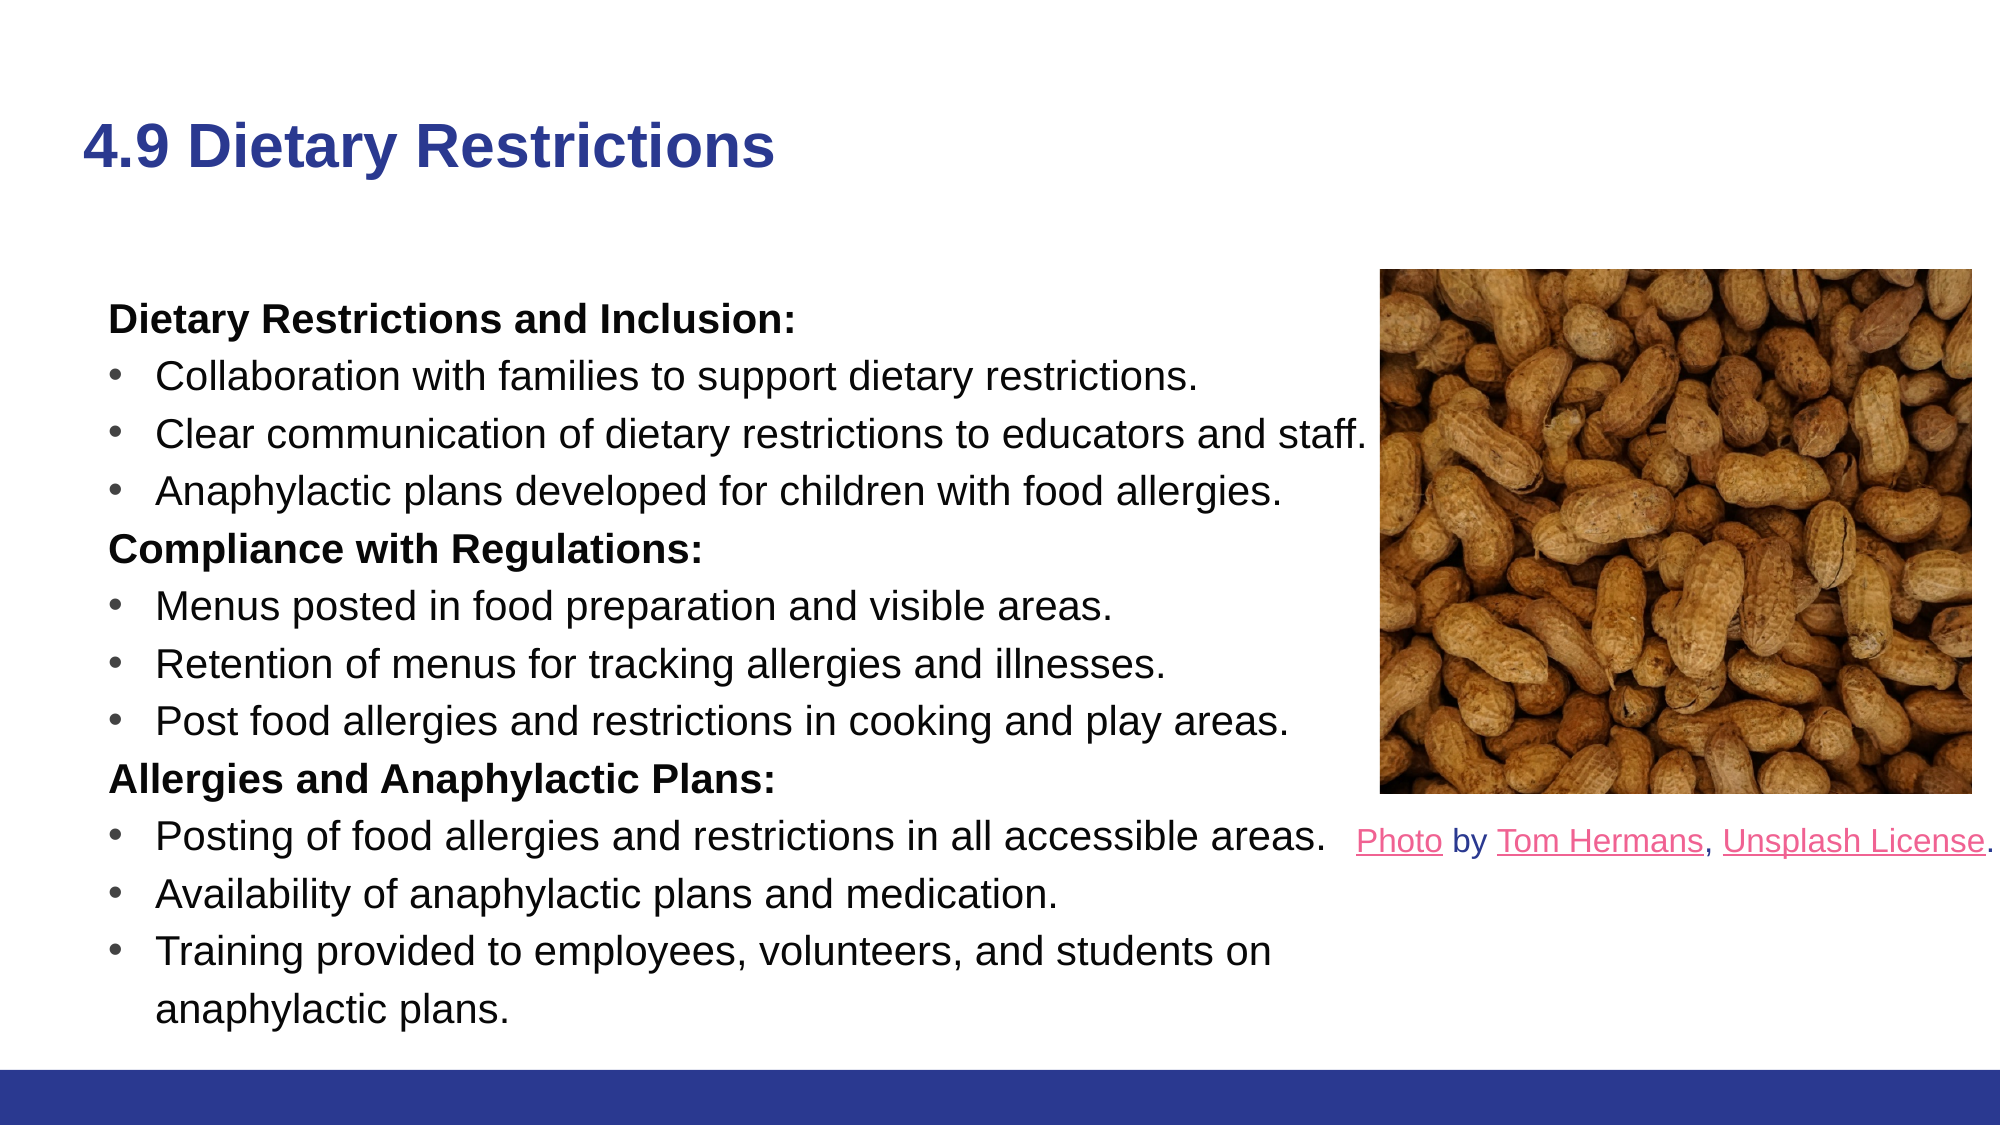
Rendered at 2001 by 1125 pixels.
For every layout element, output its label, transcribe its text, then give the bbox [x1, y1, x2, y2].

text_box Photo by Tom Hermans, Unsplash License. [1311, 811, 2000, 867]
title 4.9 Dietary Restrictions [68, 89, 1932, 223]
list Dietary Restrictions and Inclusion: Collaboration with families to support dietary restrictions. Clear communication of dietary restrictions to educators and staff. Anaphylactic plans developed for children with food allergies. Compliance with Regulations: Menus posted in food preparation and visible areas. Retention of menus for tracking allergies and illnesses. Post food allergies and restrictions in cooking and play areas. Allergies and Anaphylactic Plans: Posting of food allergies and restrictions in all accessible areas. Availability of anaphylactic plans and medication. Training provided to employees, volunteers, and students on anaphylactic plans. [68, 268, 1451, 1036]
picture [1380, 234, 1972, 828]
